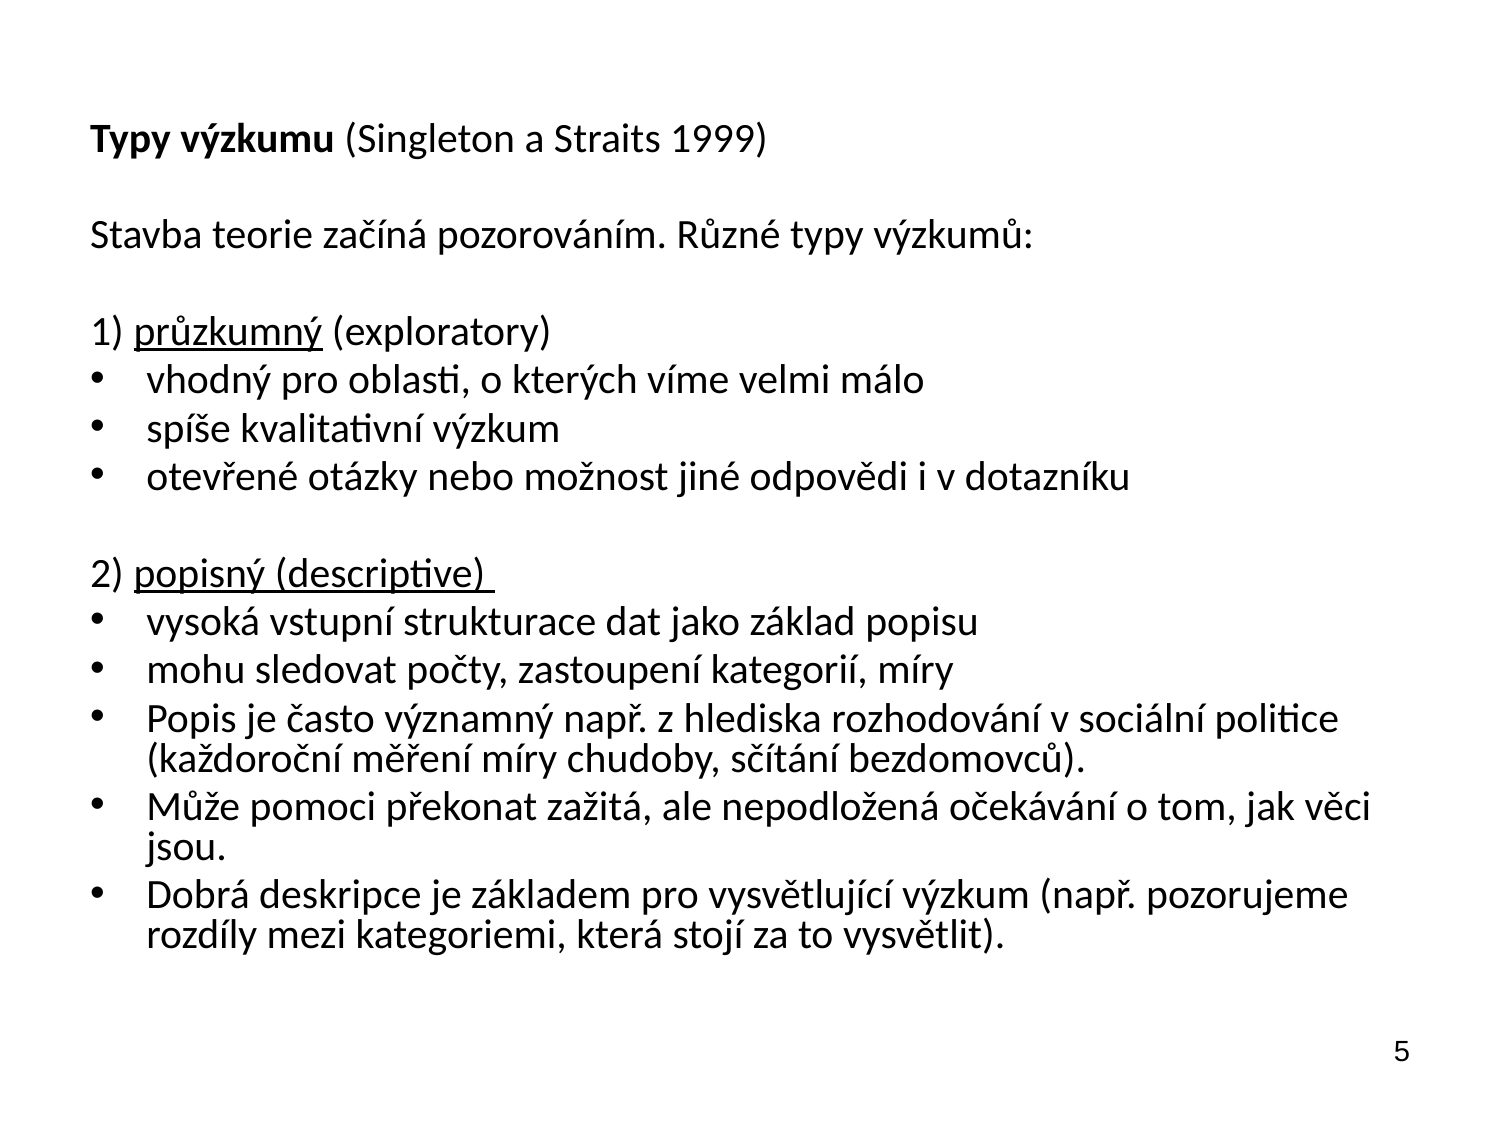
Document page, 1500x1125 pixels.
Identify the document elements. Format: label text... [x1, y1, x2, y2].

list Typy výzkumu (Singleton a Straits 1999) Stavba teorie začíná pozorováním. Různé typy výzkumů: 1) průzkumný (exploratory) vhodný pro oblasti, o kterých víme velmi málo spíše kvalitativní výzkum otevřené otázky nebo možnost jiné odpovědi i v dotazníku 2) popisný (descriptive) vysoká vstupní strukturace dat jako základ popisu mohu sledovat počty, zastoupení kategorií, míry Popis je často významný např. z hlediska rozhodování v sociální politice (každoroční měření míry chudoby, sčítání bezdomovců). Může pomoci překonat zažitá, ale nepodložená očekávání o tom, jak věci jsou. Dobrá deskripce je základem pro vysvětlující výzkum (např. pozorujeme rozdíly mezi kategoriemi, která stojí za to vysvětlit). [75, 54, 1425, 1005]
slide_number 5 [1074, 1024, 1425, 1103]
